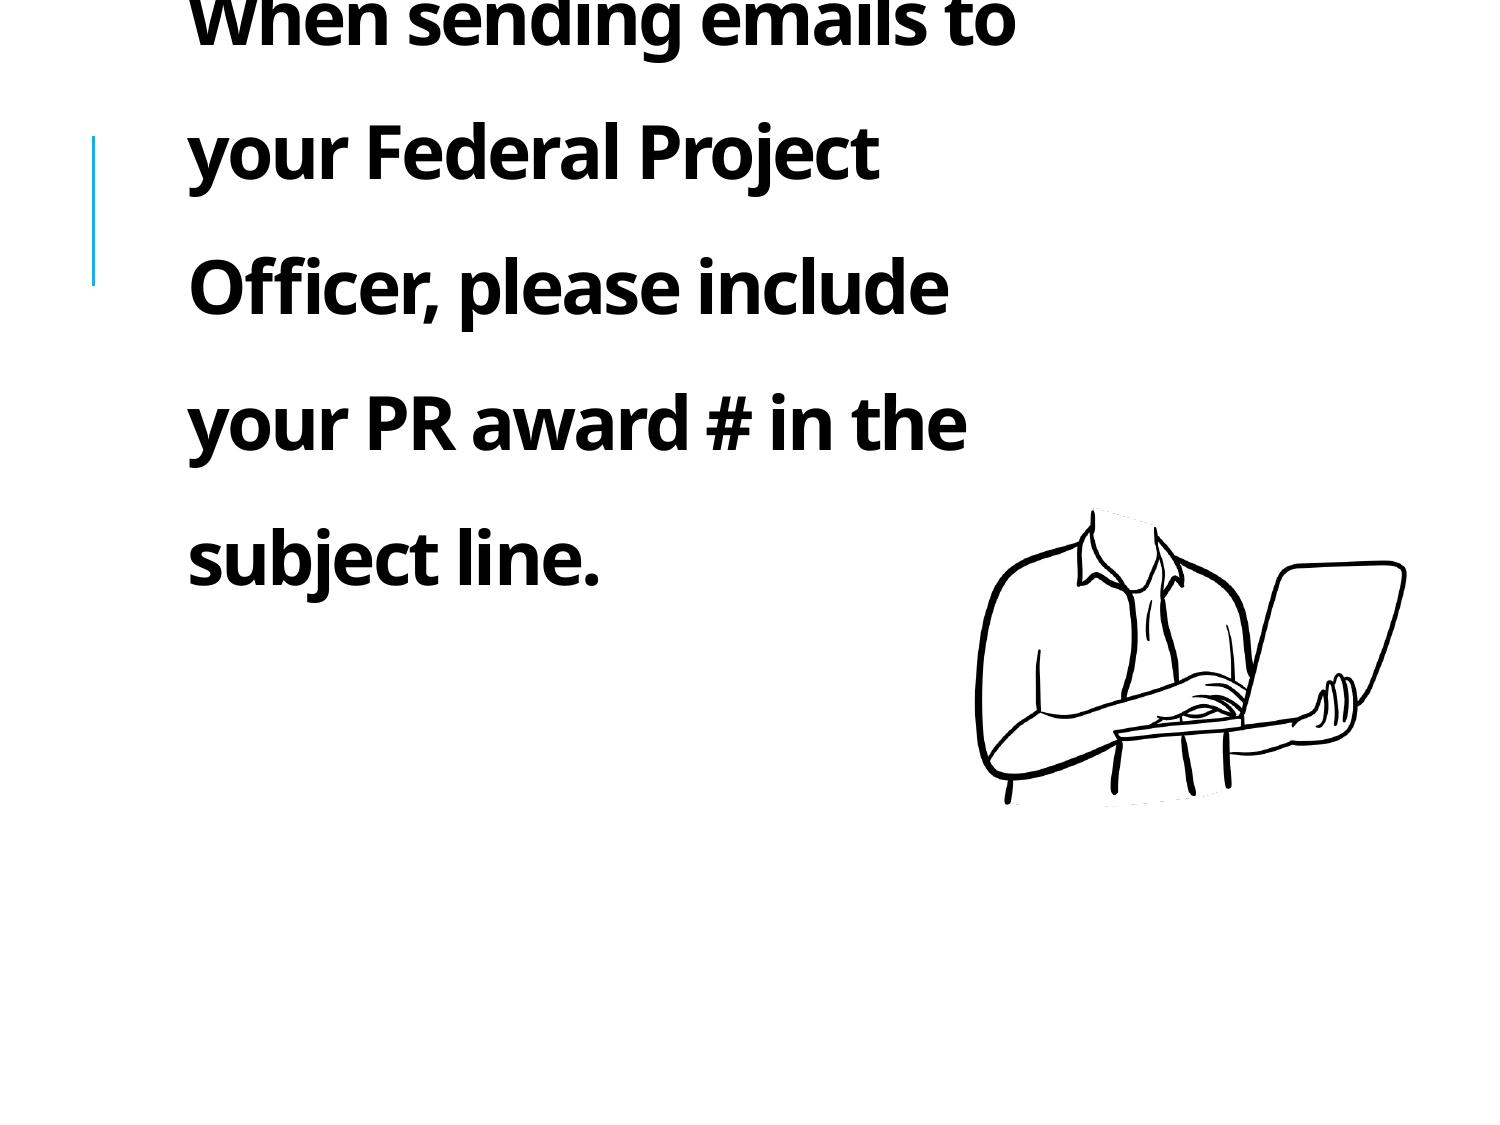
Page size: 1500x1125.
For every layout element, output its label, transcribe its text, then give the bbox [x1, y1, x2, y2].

picture [962, 499, 1416, 822]
title When sending emails to your Federal Project Officer, please include your PR award # in the subject line. [150, 226, 1088, 600]
